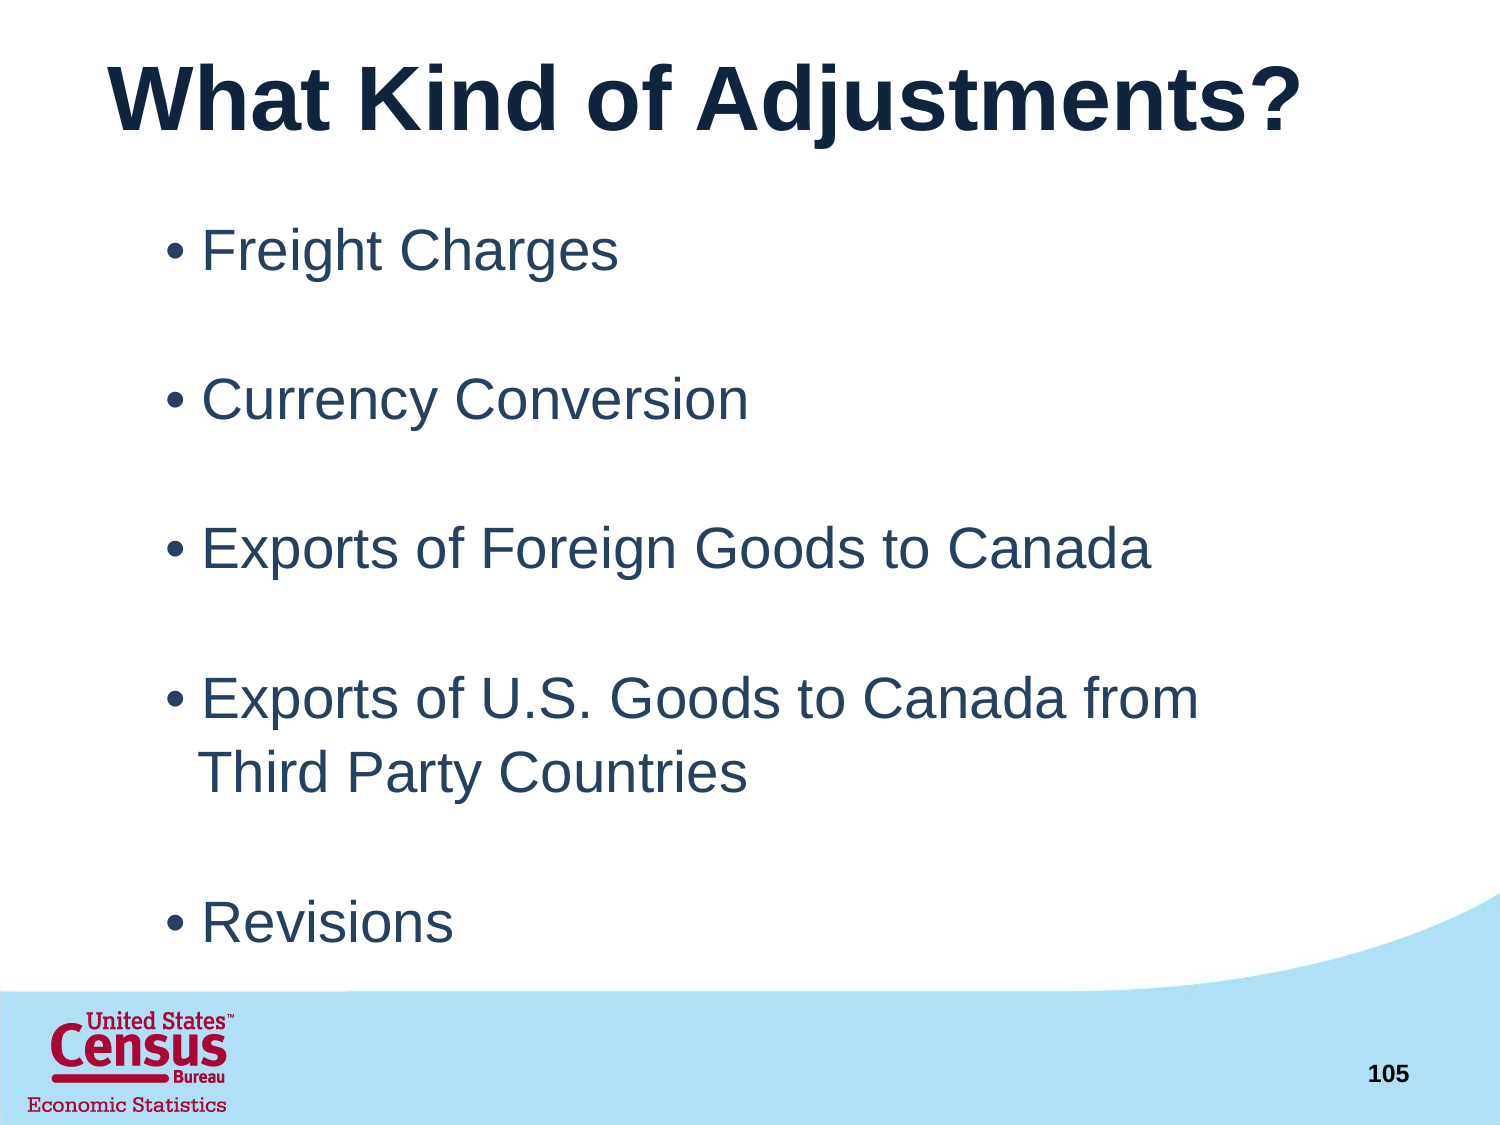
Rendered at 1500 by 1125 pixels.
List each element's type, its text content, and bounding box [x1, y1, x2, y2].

slide_number 105 [1074, 1042, 1425, 1103]
title What Kind of Adjustments? [87, 0, 1327, 188]
picture [0, 888, 1500, 1125]
list • Freight Charges • Currency Conversion • Exports of Foreign Goods to Canada • Exports of U.S. Goods to Canada from Third Party Countries • Revisions [150, 212, 1325, 1013]
